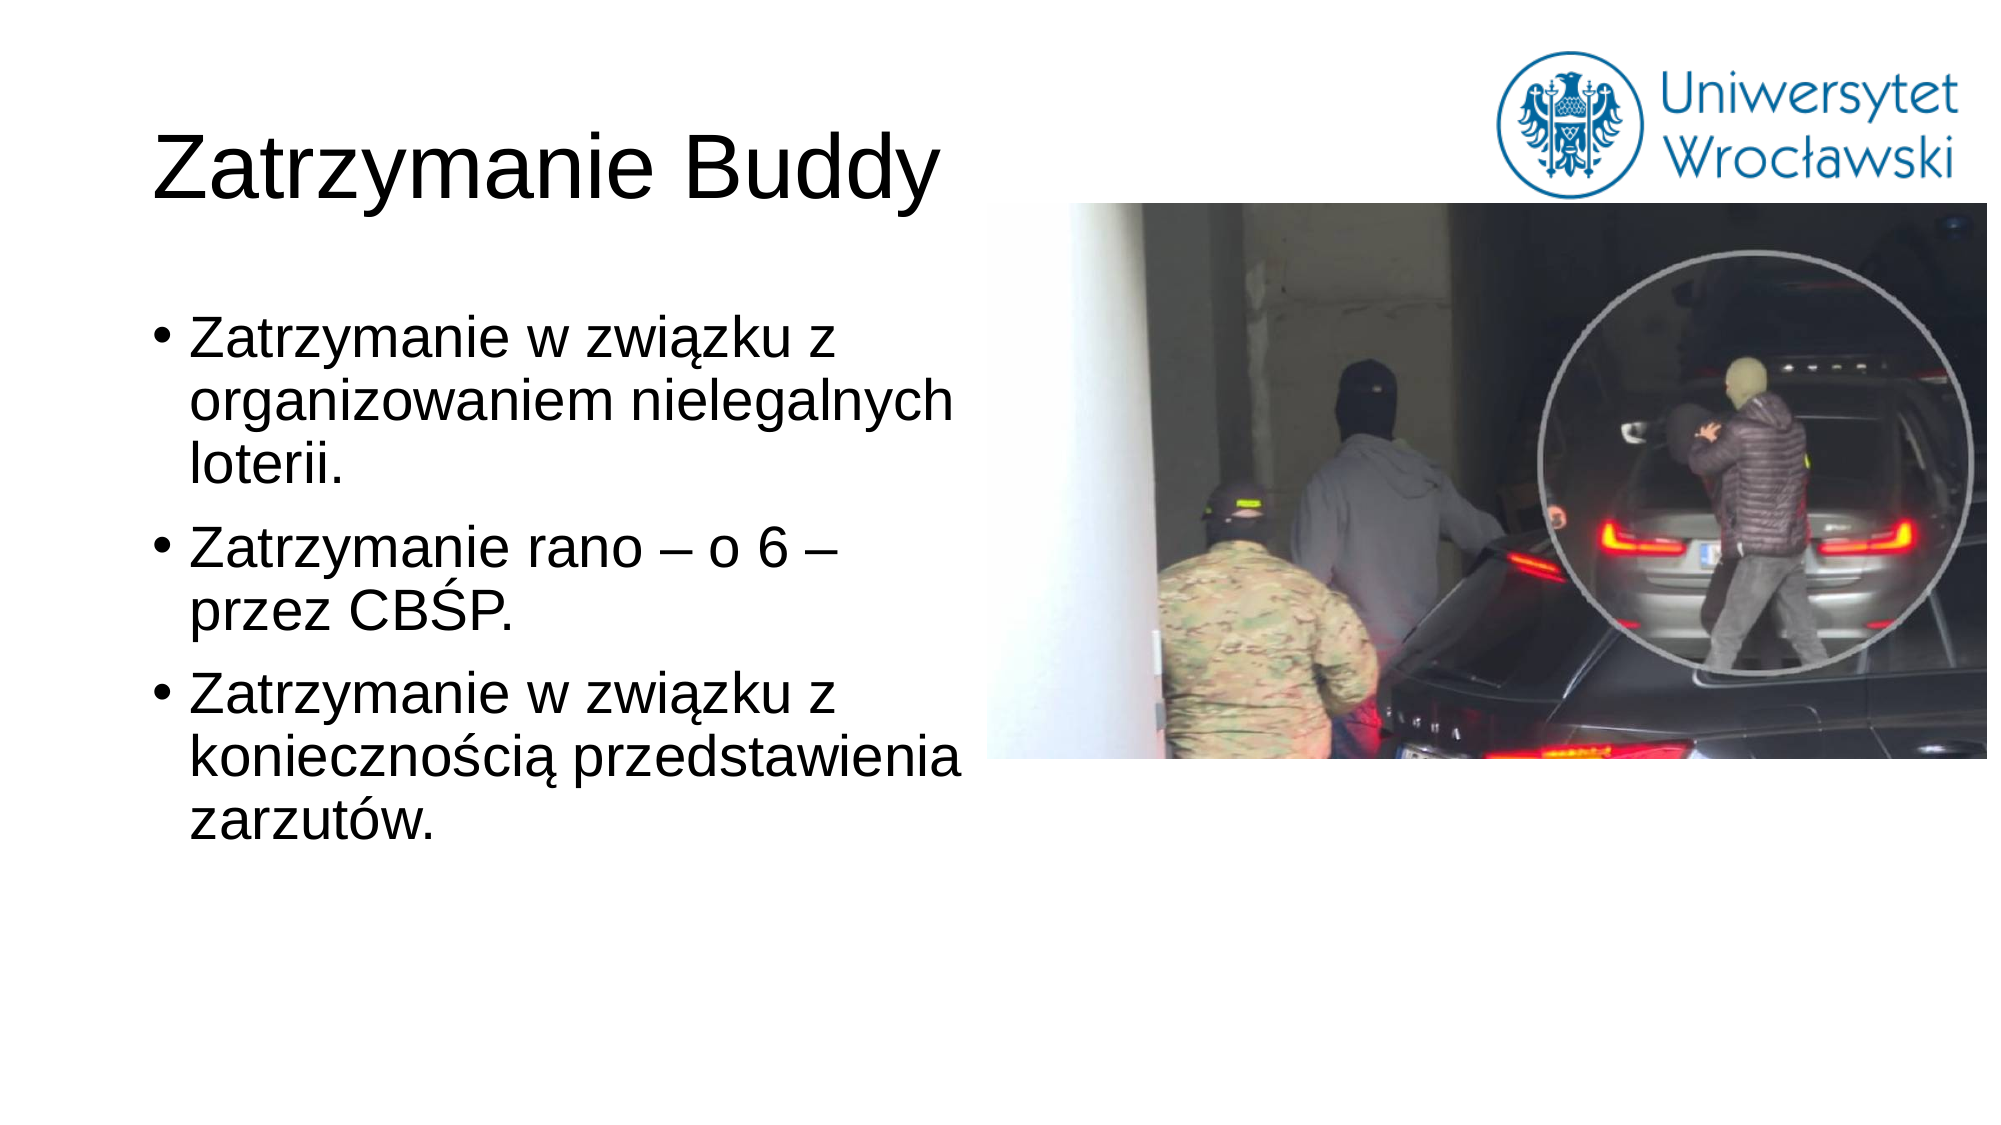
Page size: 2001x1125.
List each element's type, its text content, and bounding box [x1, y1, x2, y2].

picture [986, 0, 2000, 759]
list Zatrzymanie w związku z organizowaniem nielegalnych loterii. Zatrzymanie rano – o 6 – przez CBŚP. Zatrzymanie w związku z koniecznością przedstawienia zarzutów. [137, 299, 988, 1014]
title Zatrzymanie Buddy [137, 59, 1454, 278]
